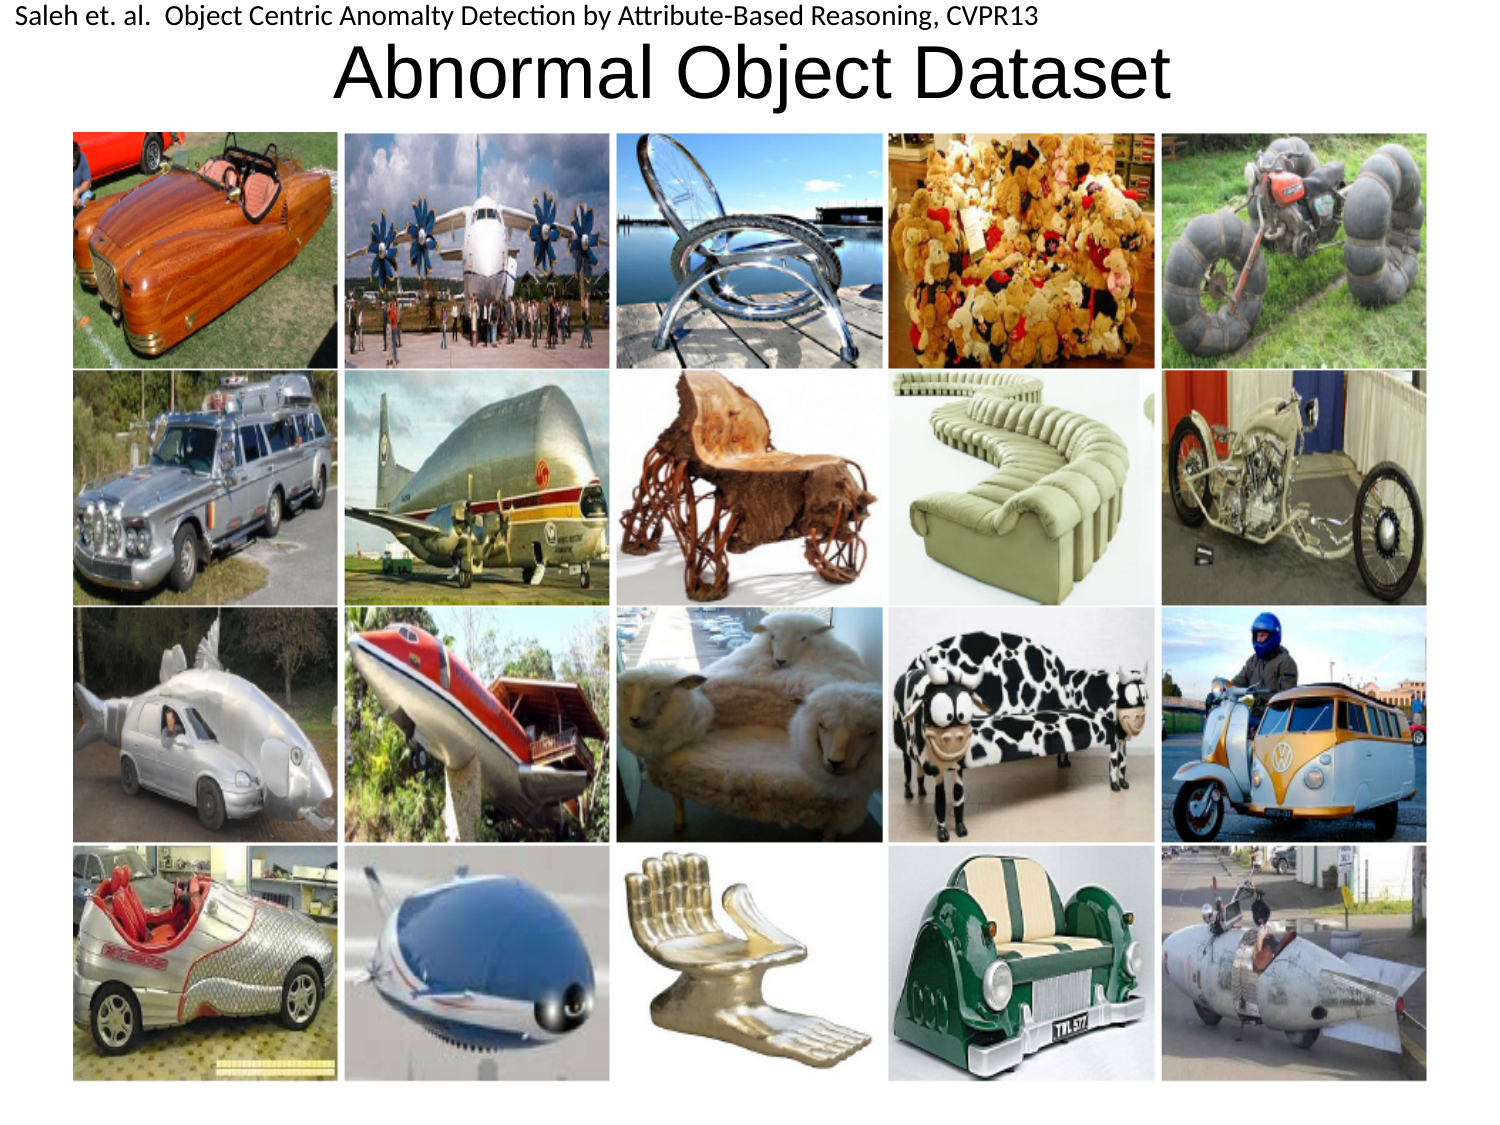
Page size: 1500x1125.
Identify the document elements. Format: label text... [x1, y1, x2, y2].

title Abnormal Object Dataset [77, 39, 1428, 131]
text_box Saleh et. al. Object Centric Anomalty Detection by Attribute-Based Reasoning, CVPR13 [0, 0, 1500, 39]
picture [72, 132, 1431, 1083]
